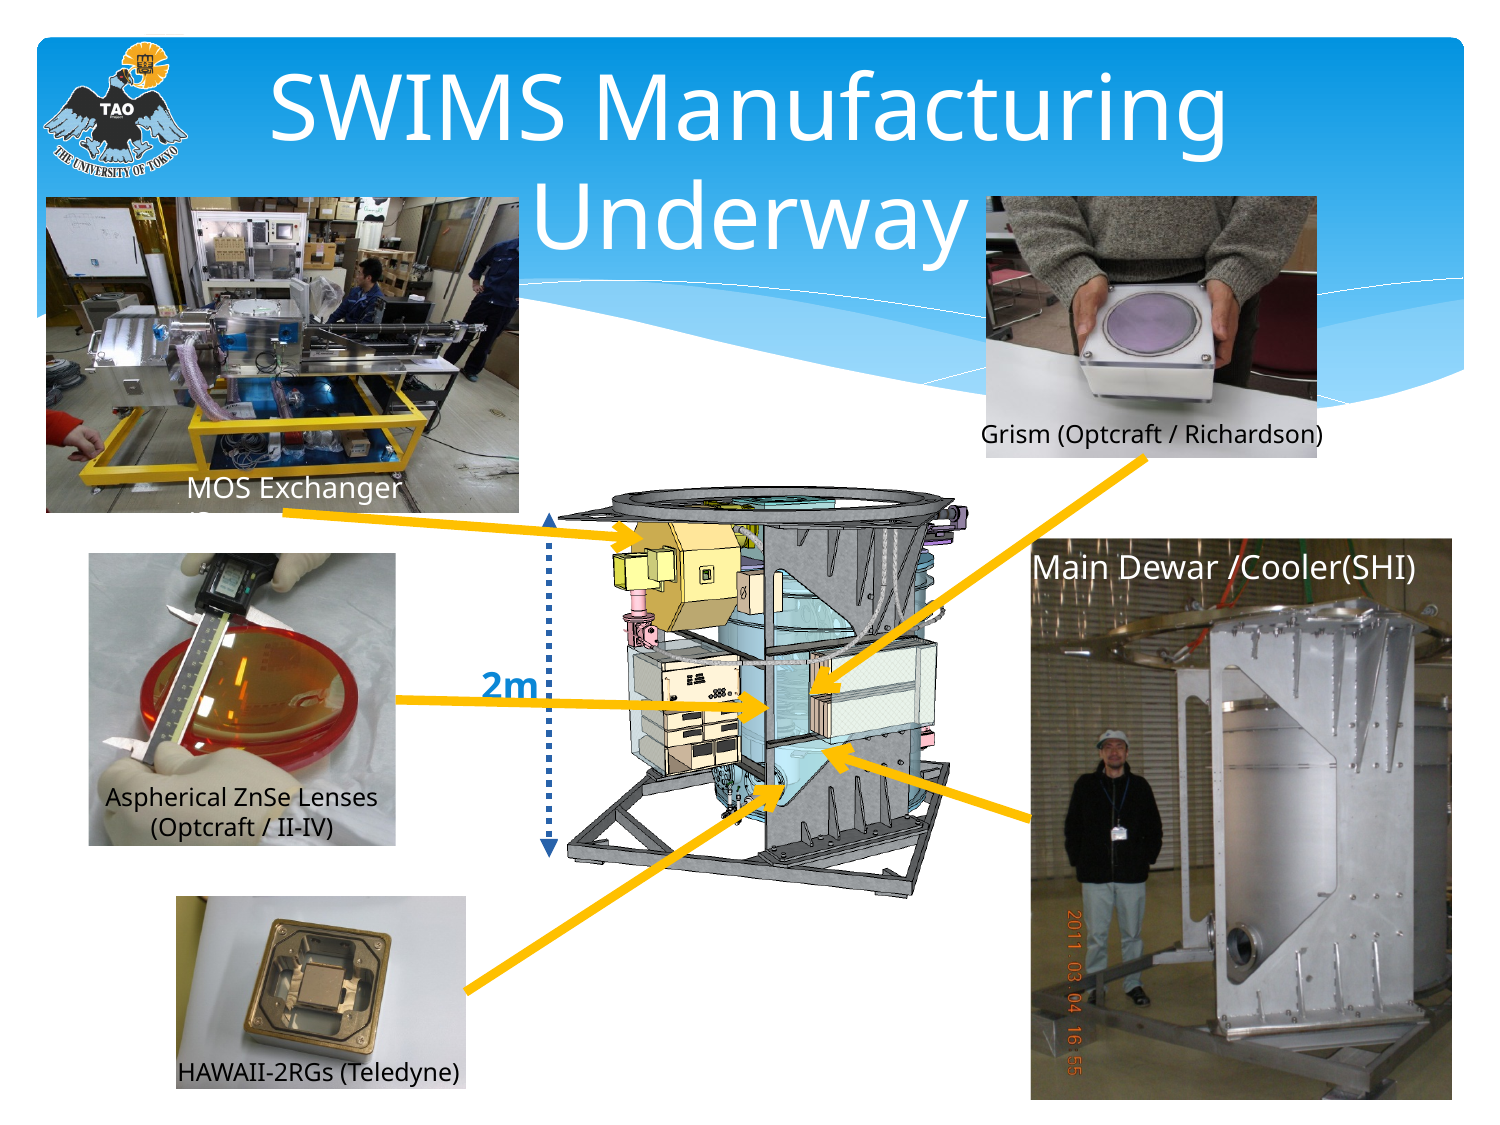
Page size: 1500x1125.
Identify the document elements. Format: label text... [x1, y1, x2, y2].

title SWIMS Manufacturing Underway [75, 55, 1425, 261]
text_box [820, 750, 1031, 820]
picture [88, 553, 396, 847]
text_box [465, 784, 786, 993]
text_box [395, 699, 770, 709]
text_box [282, 512, 644, 540]
picture [29, 34, 202, 185]
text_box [170, 895, 467, 1095]
picture [557, 480, 982, 909]
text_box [46, 197, 538, 513]
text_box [981, 196, 1323, 458]
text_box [1030, 538, 1452, 1101]
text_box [808, 456, 1147, 695]
text_box 2m [466, 654, 544, 697]
picture [126, 42, 165, 55]
